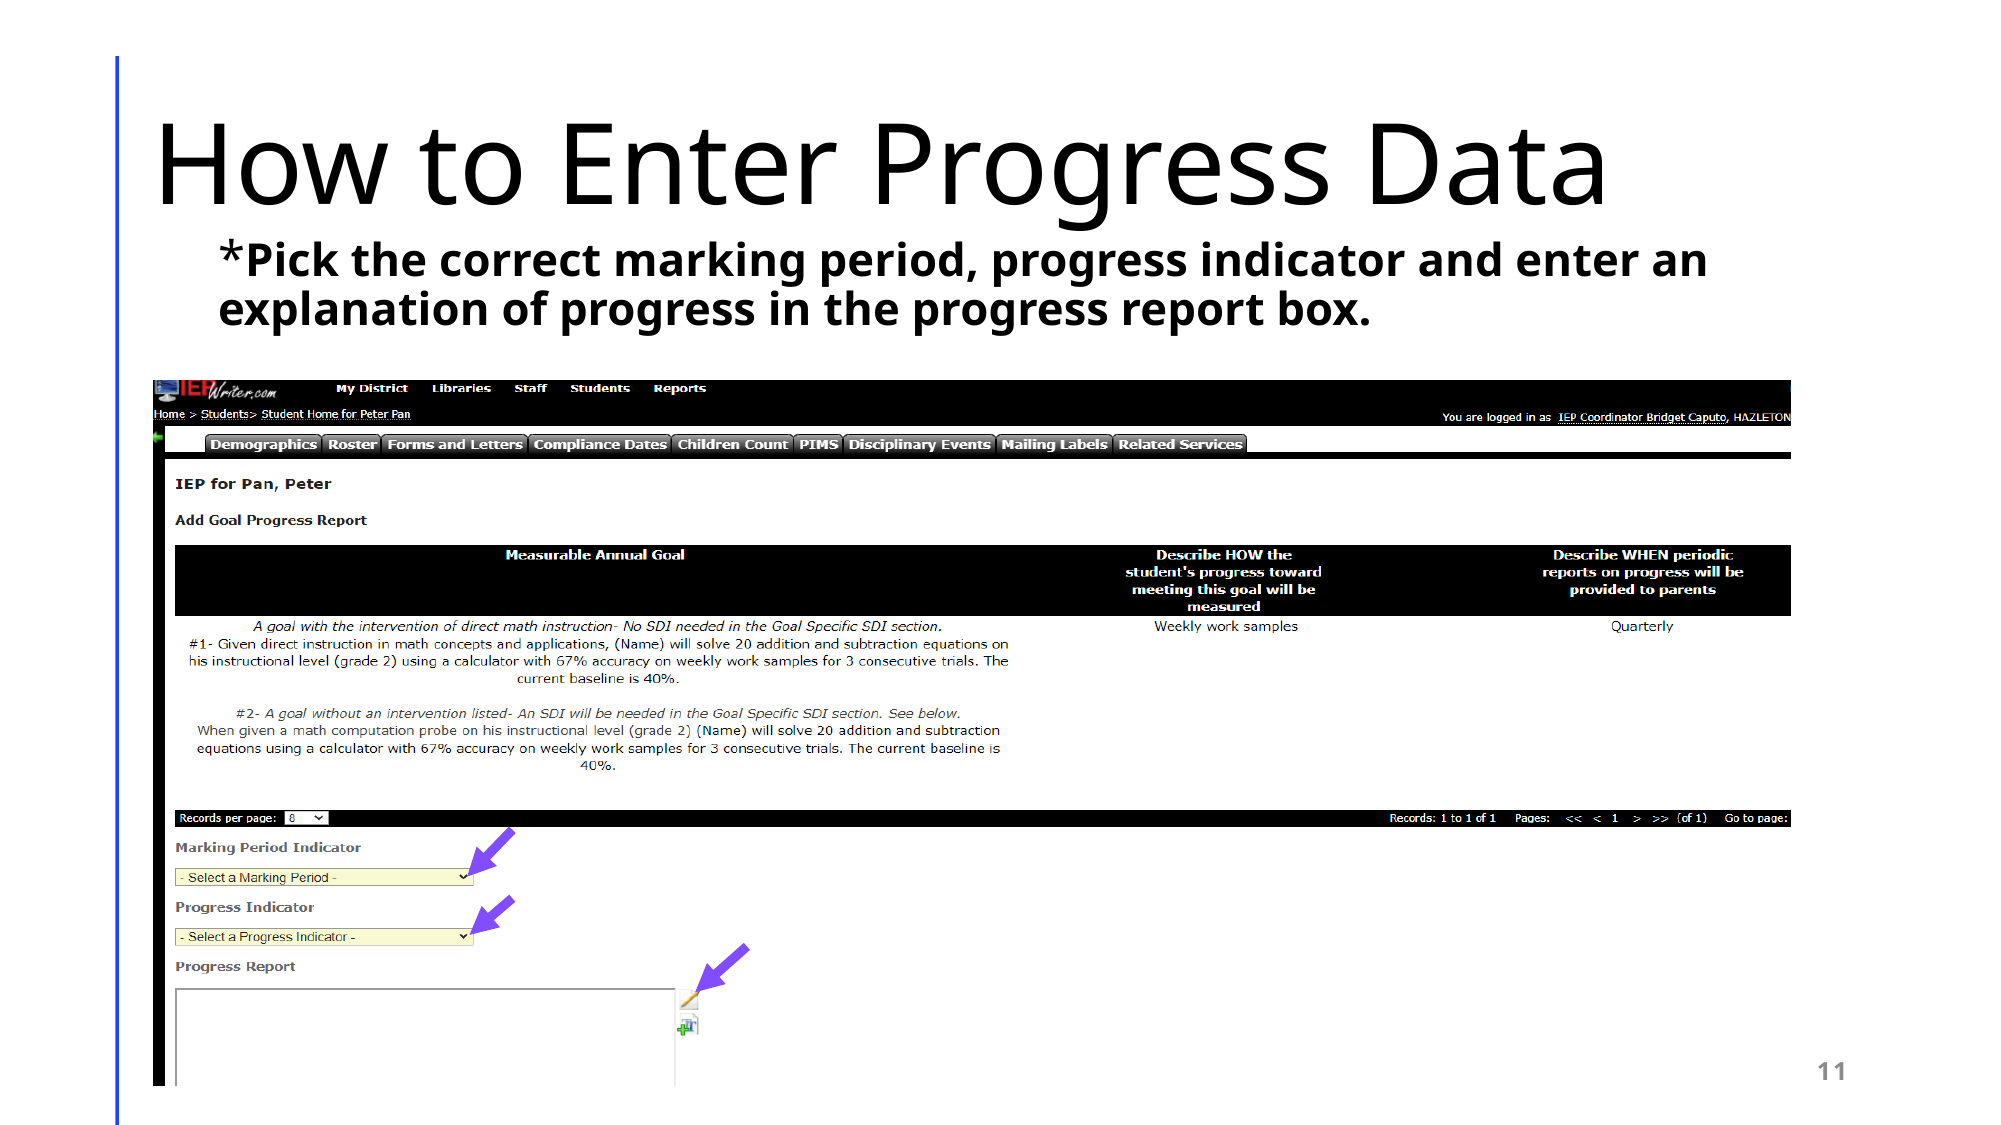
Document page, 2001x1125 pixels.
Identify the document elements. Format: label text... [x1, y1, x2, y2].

text_box *Pick the correct marking period, progress indicator and enter an explanation of progress in the progress report box. [203, 226, 1841, 345]
title How to Enter Progress Data [137, 59, 1863, 278]
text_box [695, 946, 747, 993]
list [153, 380, 1791, 1086]
slide_number 11 [1412, 1042, 1863, 1103]
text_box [467, 829, 513, 877]
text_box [469, 898, 513, 935]
